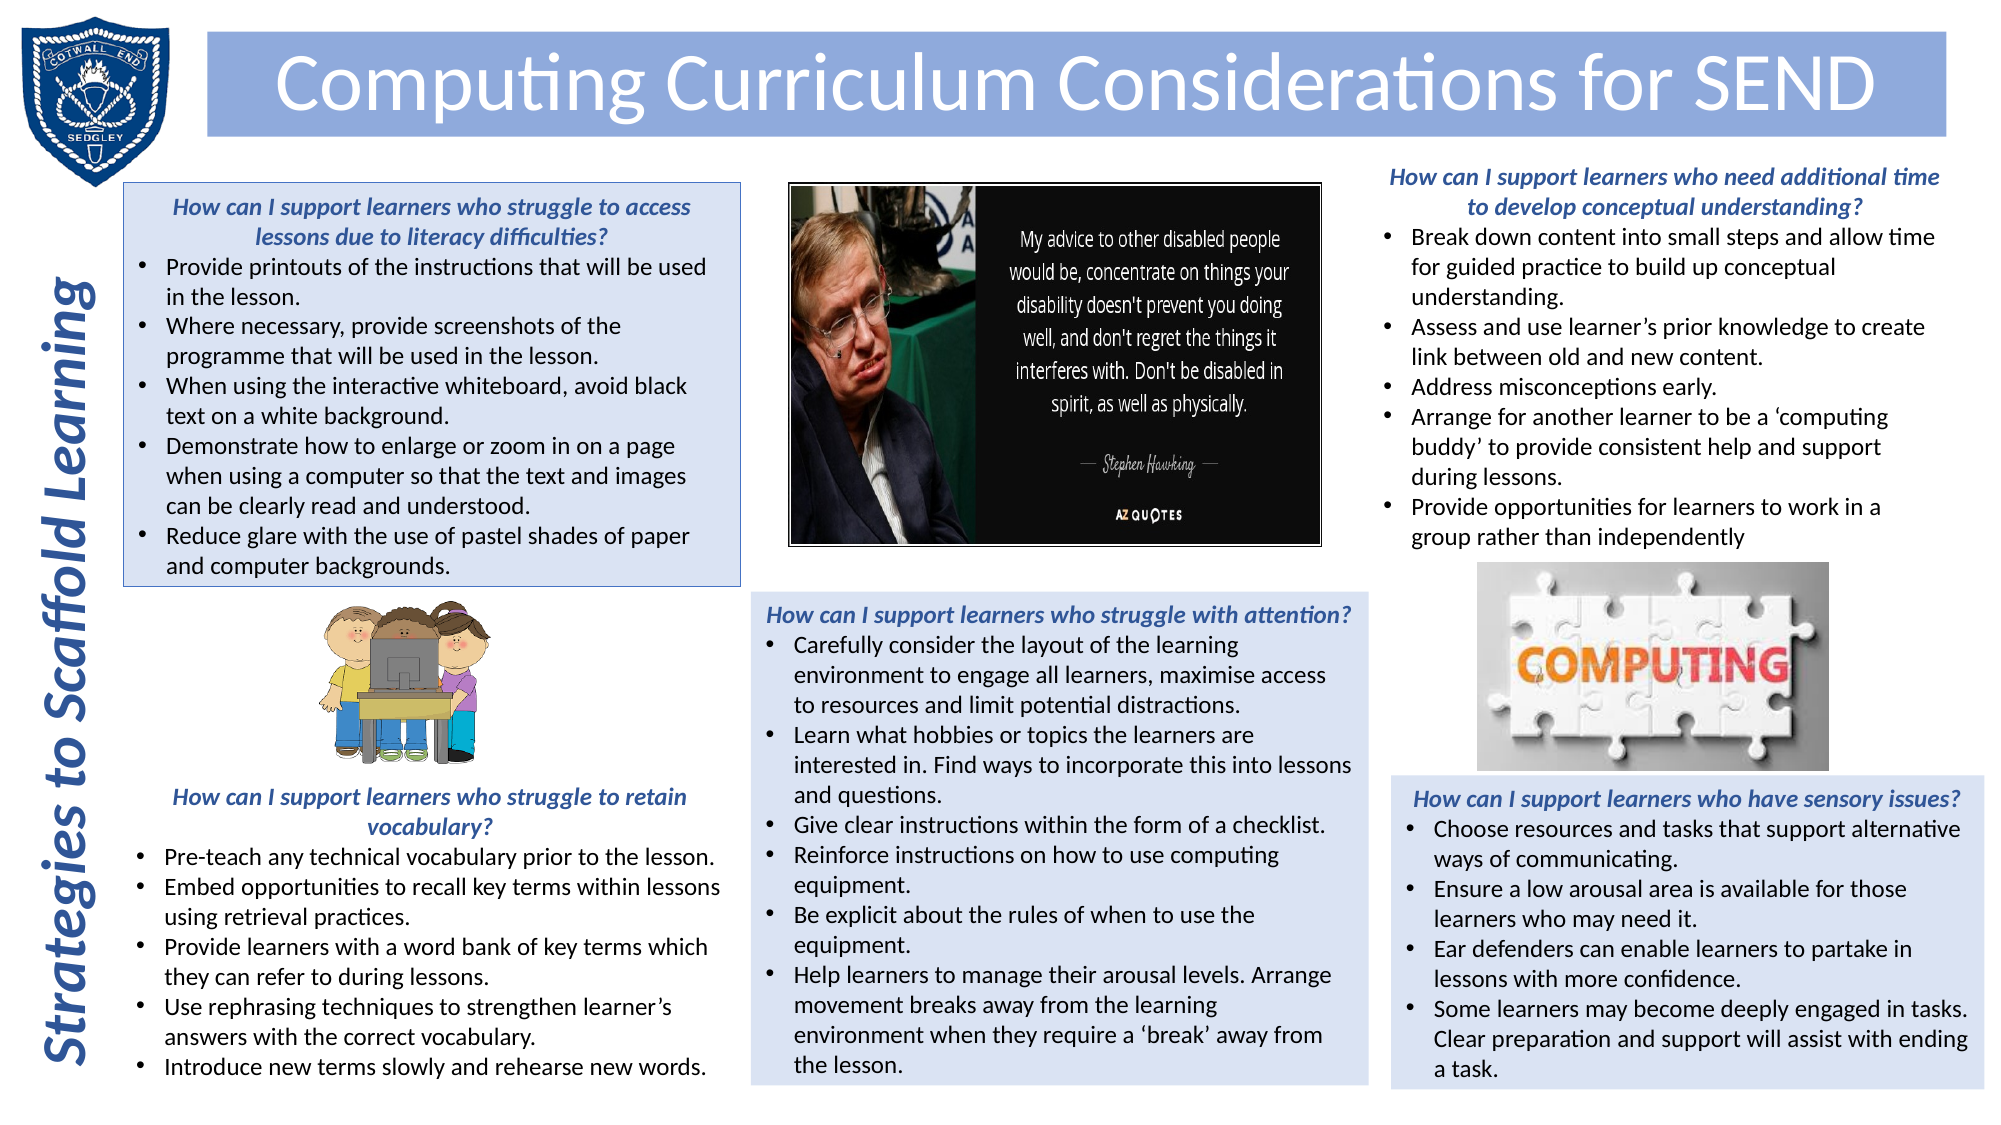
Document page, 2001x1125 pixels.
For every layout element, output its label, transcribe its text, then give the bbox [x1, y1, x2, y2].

text_box How can I support learners who need additional time to develop conceptual understanding? Break down content into small steps and allow time for guided practice to build up conceptual understanding. Assess and use learner’s prior knowledge to create link between old and new content. Address misconceptions early. Arrange for another learner to be a ‘computing buddy’ to provide consistent help and support during lessons. Provide opportunities for learners to work in a group rather than independently [1368, 153, 1962, 558]
text_box How can I support learners who have sensory issues? Choose resources and tasks that support alternative ways of communicating. Ensure a low arousal area is available for those learners who may need it. Ear defenders can enable learners to partake in lessons with more confidence. Some learners may become deeply engaged in tasks. Clear preparation and support will assist with ending a task. [1391, 775, 1985, 1090]
text_box Strategies to Scaffold Learning [15, 231, 122, 1111]
text_box How can I support learners who struggle to access lessons due to literacy difficulties? Provide printouts of the instructions that will be used in the lesson. Where necessary, provide screenshots of the programme that will be used in the lesson. When using the interactive whiteboard, avoid black text on a white background. Demonstrate how to enlarge or zoom in on a page when using a computer so that the text and images can be clearly read and understood. Reduce glare with the use of pastel shades of paper and computer backgrounds. [123, 182, 741, 587]
subtitle Computing Curriculum Considerations for SEND [207, 31, 1947, 137]
text_box How can I support learners who struggle with attention? Carefully consider the layout of the learning environment to engage all learners, maximise access to resources and limit potential distractions. Learn what hobbies or topics the learners are interested in. Find ways to incorporate this into lessons and questions. Give clear instructions within the form of a checklist. Reinforce instructions on how to use computing equipment. Be explicit about the rules of when to use the equipment. Help learners to manage their arousal levels. Arrange movement breaks away from the learning environment when they require a ‘break’ away from the lesson. [750, 591, 1369, 1086]
picture [0, 0, 183, 199]
text_box How can I support learners who struggle to retain vocabulary? Pre-teach any technical vocabulary prior to the lesson. Embed opportunities to recall key terms within lessons using retrieval practices. Provide learners with a word bank of key terms which they can refer to during lessons. Use rephrasing techniques to strengthen learner’s answers with the correct vocabulary. Introduce new terms slowly and rehearse new words. [121, 773, 740, 1088]
picture [319, 601, 491, 764]
picture [1476, 562, 1829, 771]
picture [788, 182, 1322, 547]
